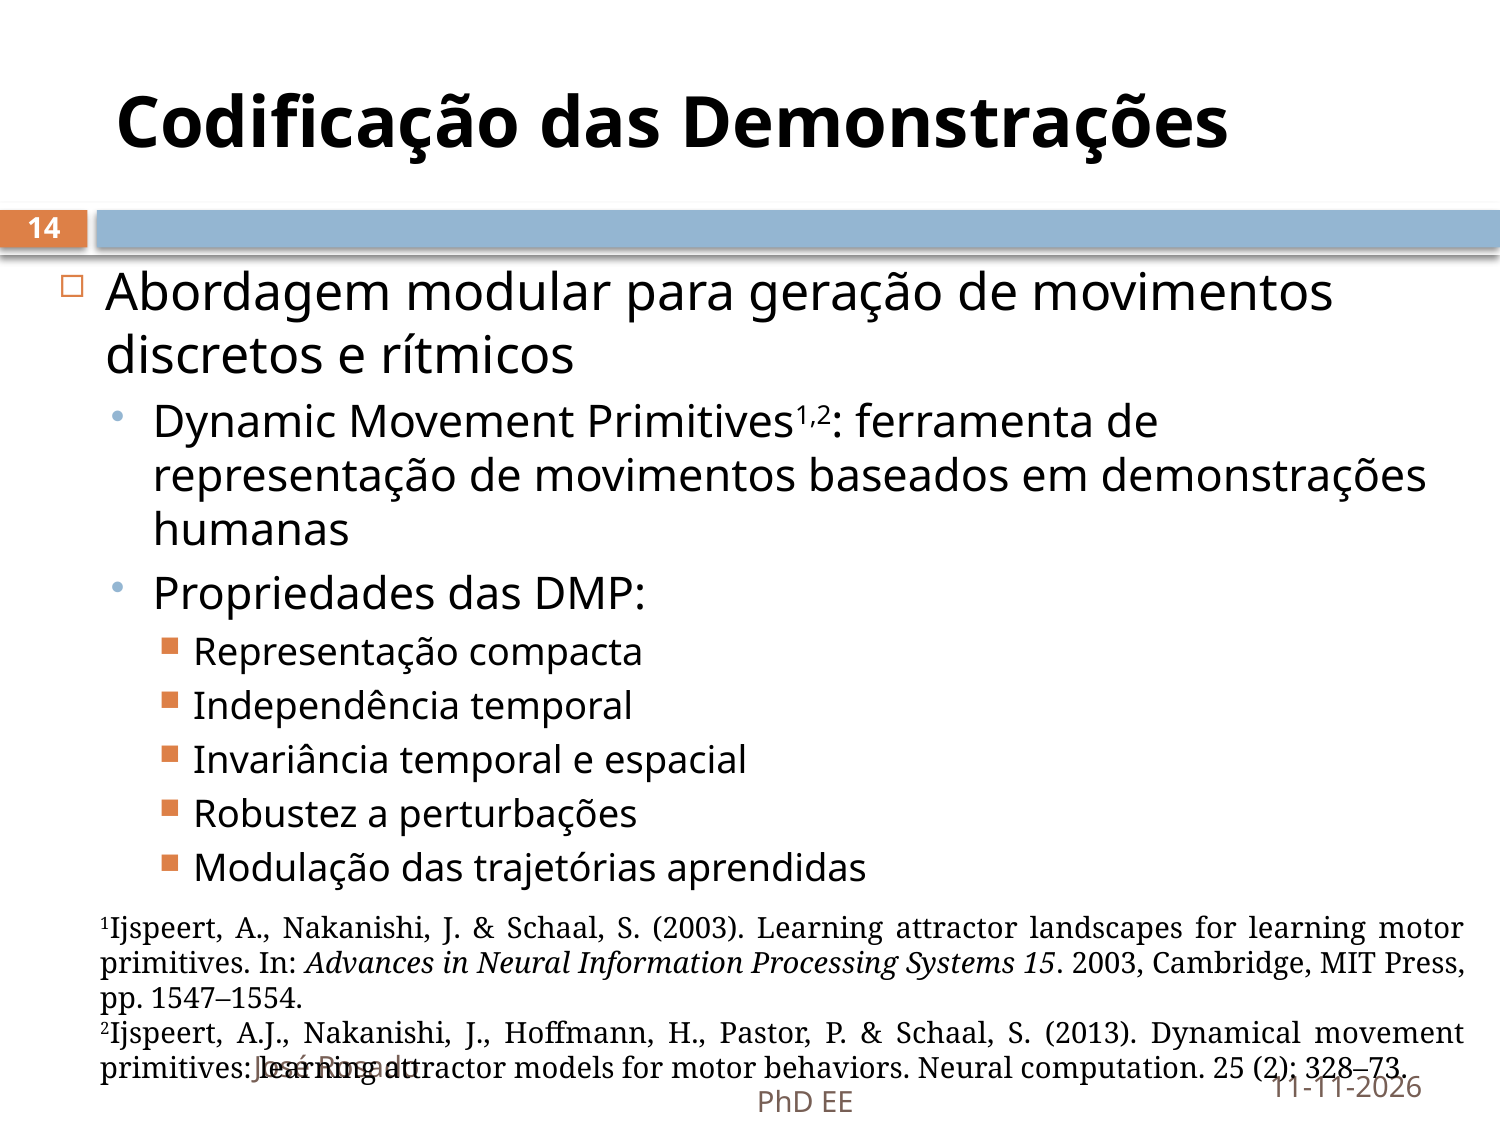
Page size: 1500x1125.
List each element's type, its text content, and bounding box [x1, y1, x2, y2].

text_box 1Ijspeert, A., Nakanishi, J. & Schaal, S. (2003). Learning attractor landscapes for learning motor primitives. In: Advances in Neural Information Processing Systems 15. 2003, Cambridge, MIT Press, pp. 1547–1554. 2Ijspeert, A.J., Nakanishi, J., Hoffmann, H., Pastor, P. & Schaal, S. (2013). Dynamical movement primitives: learning attractor models for motor behaviors. Neural computation. 25 (2): 328–73. [85, 902, 1481, 1092]
list Abordagem modular para geração de movimentos discretos e rítmicos Dynamic Movement Primitives1,2: ferramenta de representação de movimentos baseados em demonstrações humanas Propriedades das DMP: Representação compacta Independência temporal Invariância temporal e espacial Robustez a perturbações Modulação das trajetórias aprendidas [43, 251, 1462, 903]
slide_number 14 [0, 208, 88, 249]
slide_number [999, 1092, 1438, 1119]
title Codificação das Demonstrações [100, 37, 1438, 200]
